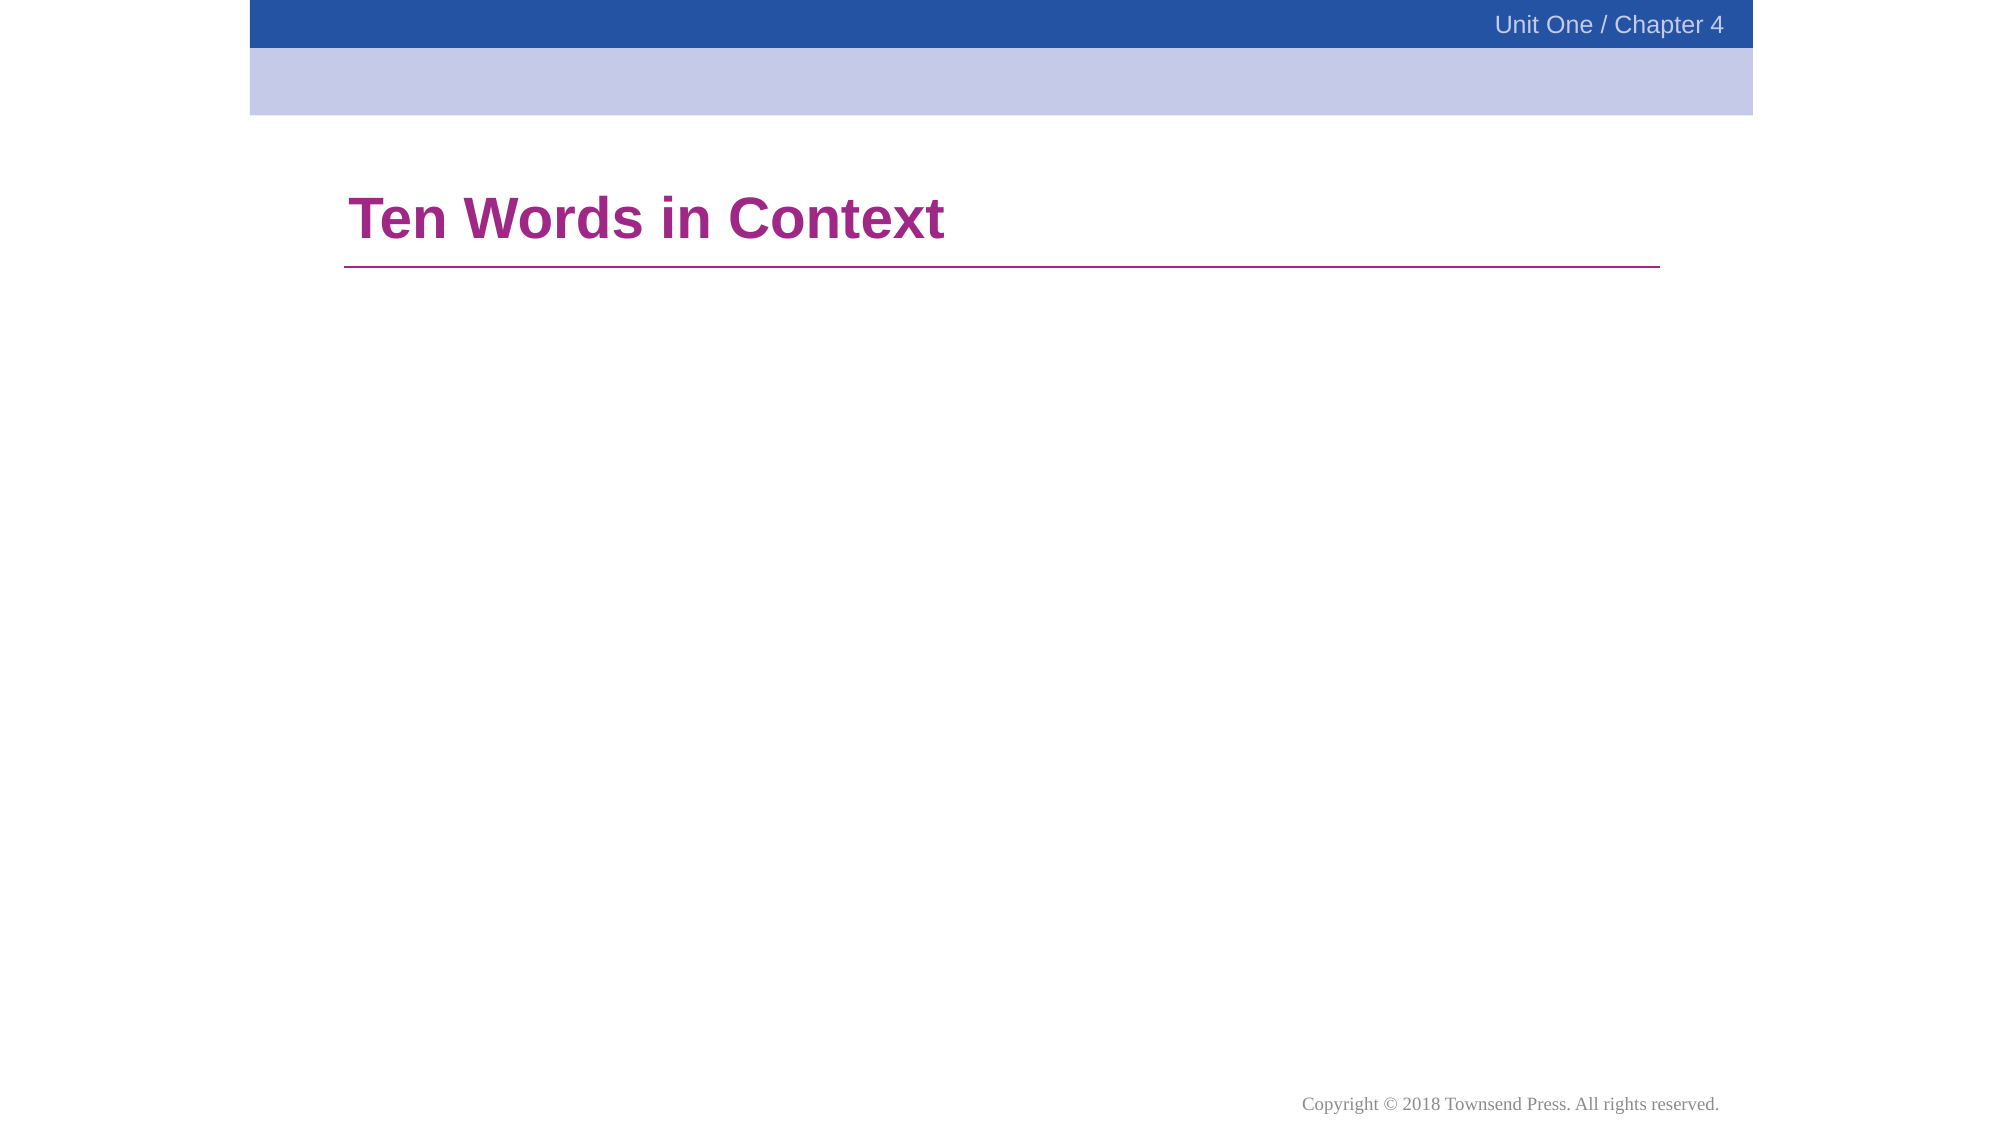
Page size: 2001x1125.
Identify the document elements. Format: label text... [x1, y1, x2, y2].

text_box [249, 0, 1753, 48]
footer Copyright © 2018 Townsend Press. All rights reserved. [1278, 1080, 1753, 1125]
text_box Unit One / Chapter 4 [1479, 1, 1740, 47]
text_box [249, 48, 1753, 116]
text_box Ten Words in Context [333, 173, 1203, 259]
